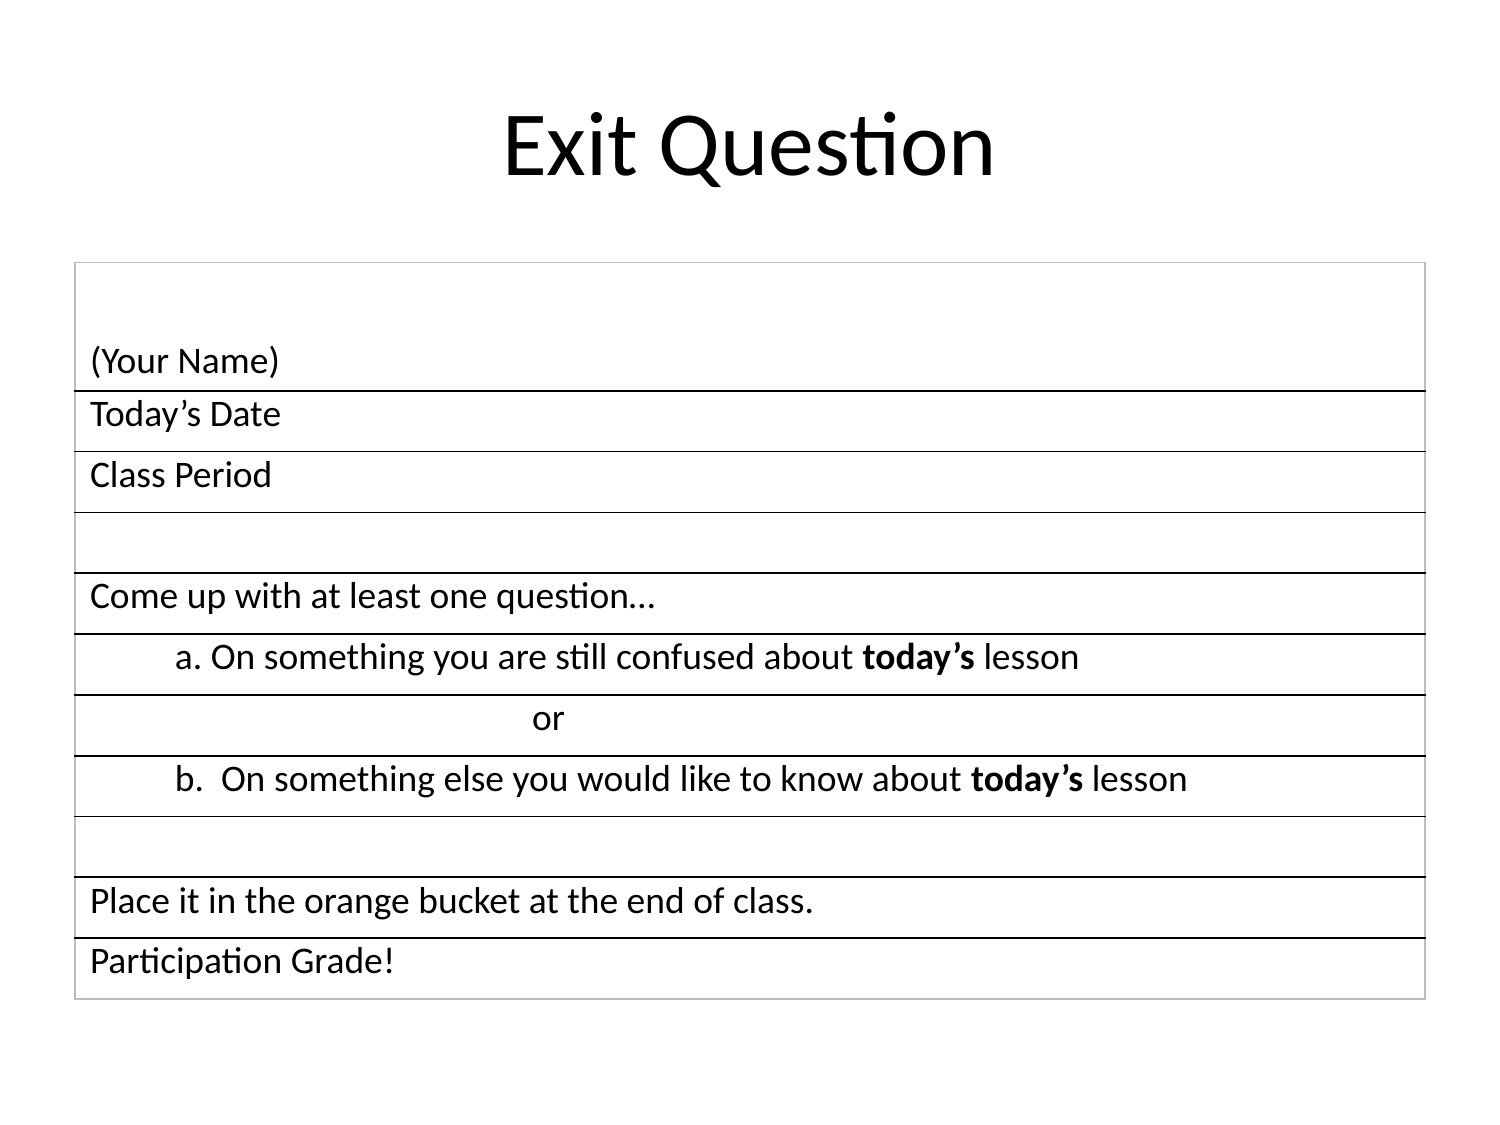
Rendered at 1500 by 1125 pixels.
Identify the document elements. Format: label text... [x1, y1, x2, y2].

table_cell Today’s Date [76, 392, 1424, 451]
table_cell [76, 513, 1424, 572]
table_cell Come up with at least one question… [76, 574, 1424, 633]
title Exit Question [75, 45, 1425, 233]
table_cell or [76, 696, 1424, 755]
table_cell a. On something you are still confused about today’s lesson [76, 635, 1424, 694]
table_header (Your Name) [76, 263, 1424, 390]
table_cell Participation Grade! [76, 939, 1424, 998]
table_cell Class Period [76, 452, 1424, 512]
table_cell Place it in the orange bucket at the end of class. [76, 878, 1424, 937]
table_cell [76, 817, 1424, 876]
table_cell b. On something else you would like to know about today’s lesson [76, 757, 1424, 816]
